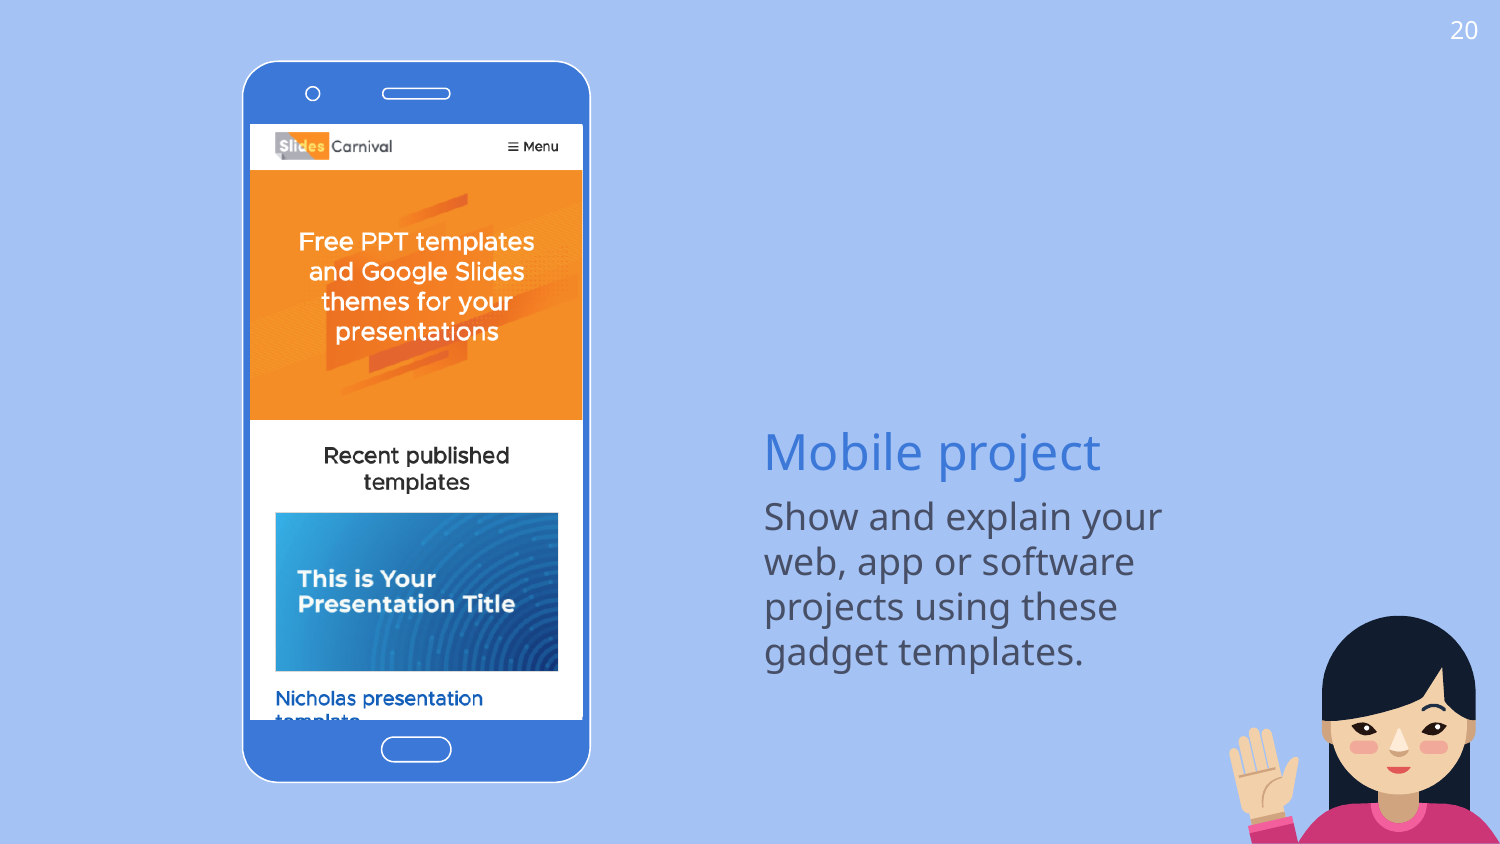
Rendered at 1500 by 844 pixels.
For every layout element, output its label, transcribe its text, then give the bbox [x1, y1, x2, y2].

list Mobile project Show and explain your web, app or software projects using these gadget templates. [748, 137, 1212, 689]
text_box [1228, 615, 1500, 844]
slide_number ‹#› [1403, 0, 1494, 65]
picture [249, 123, 583, 720]
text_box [242, 60, 591, 783]
